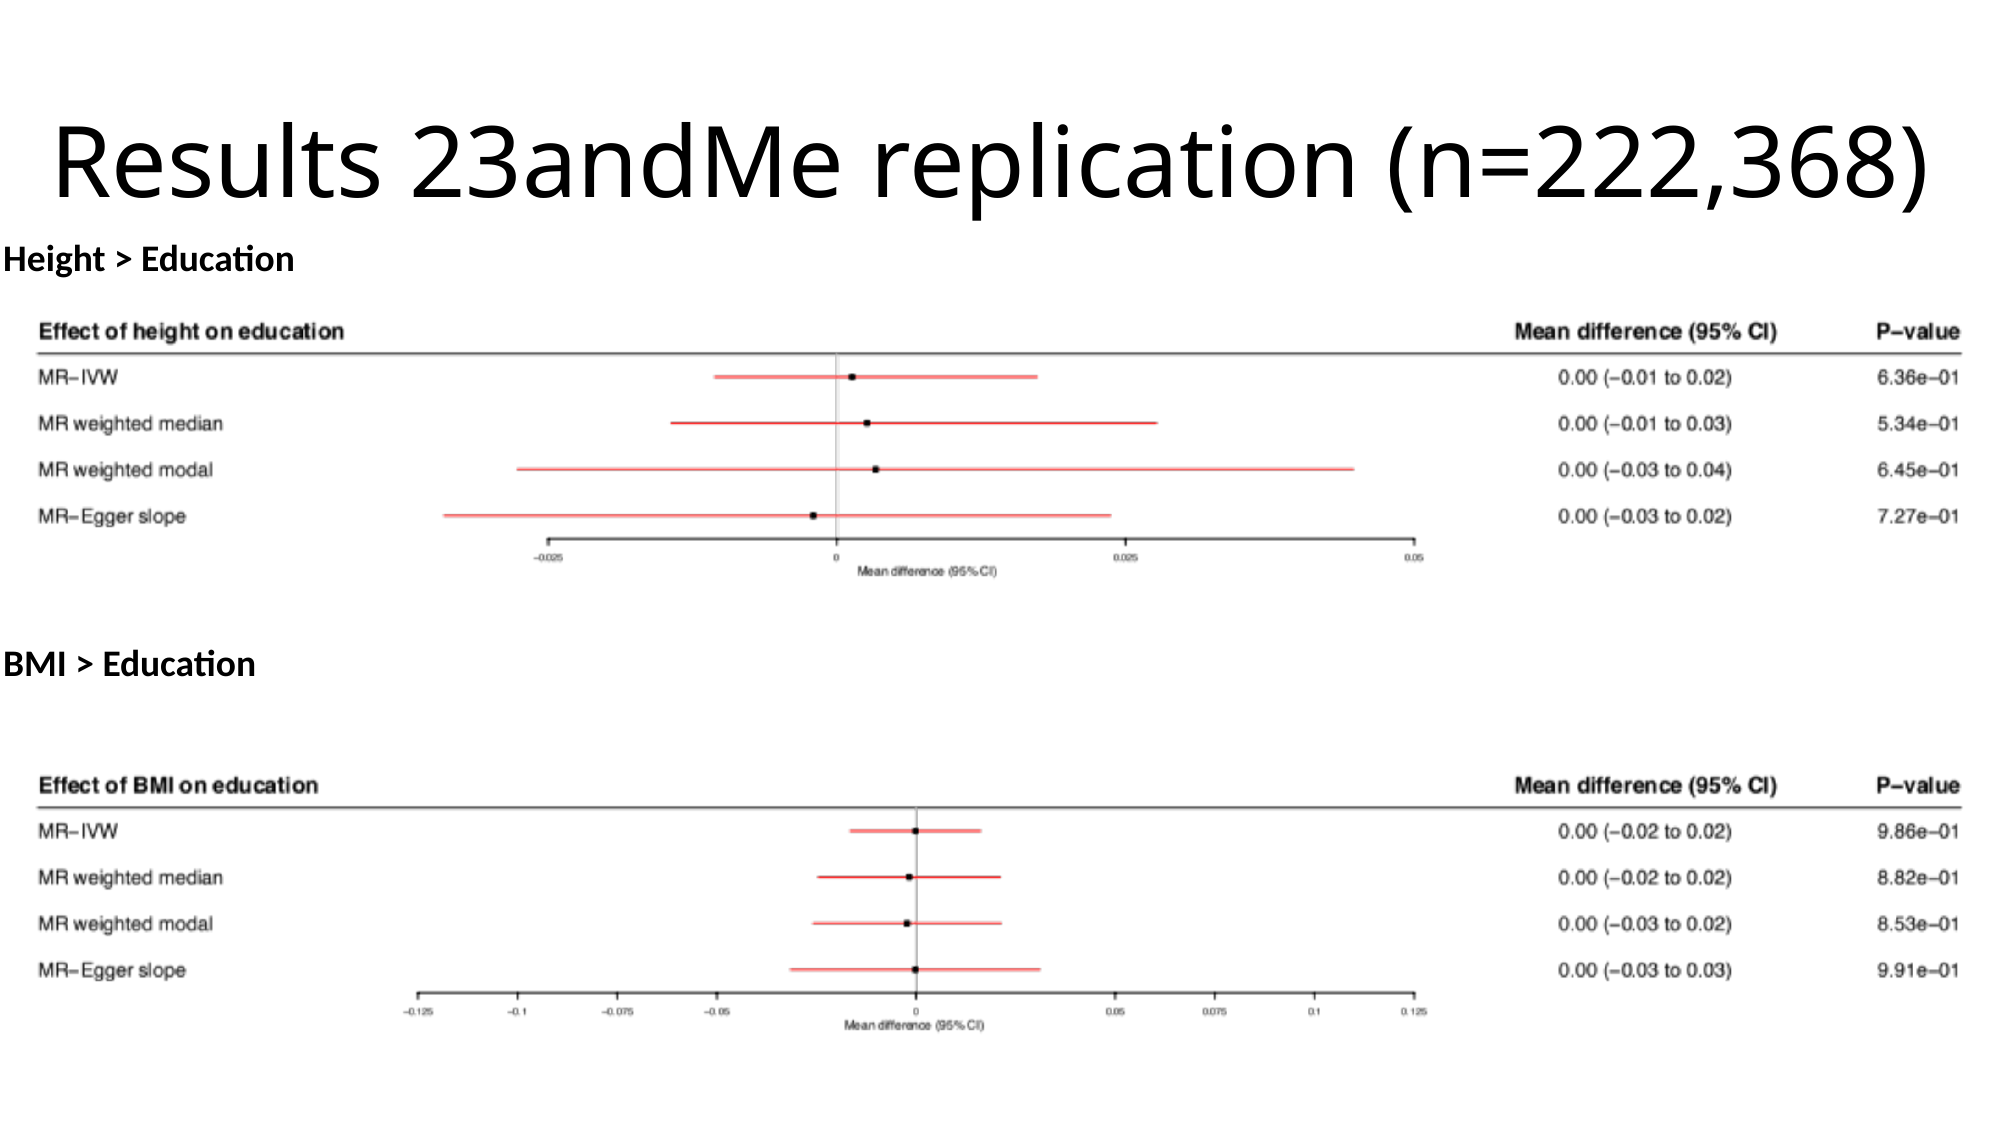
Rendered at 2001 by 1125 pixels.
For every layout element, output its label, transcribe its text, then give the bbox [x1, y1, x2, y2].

text_box Height > Education BMI > Education [0, 226, 822, 962]
picture [822, 0, 1178, 1125]
title Results 23andMe replication (n=222,368) [1178, 96, 1962, 226]
text_box Height > Education BMI > Education [1178, 226, 2000, 962]
title Results 23andMe replication (n=222,368) [35, 96, 822, 226]
